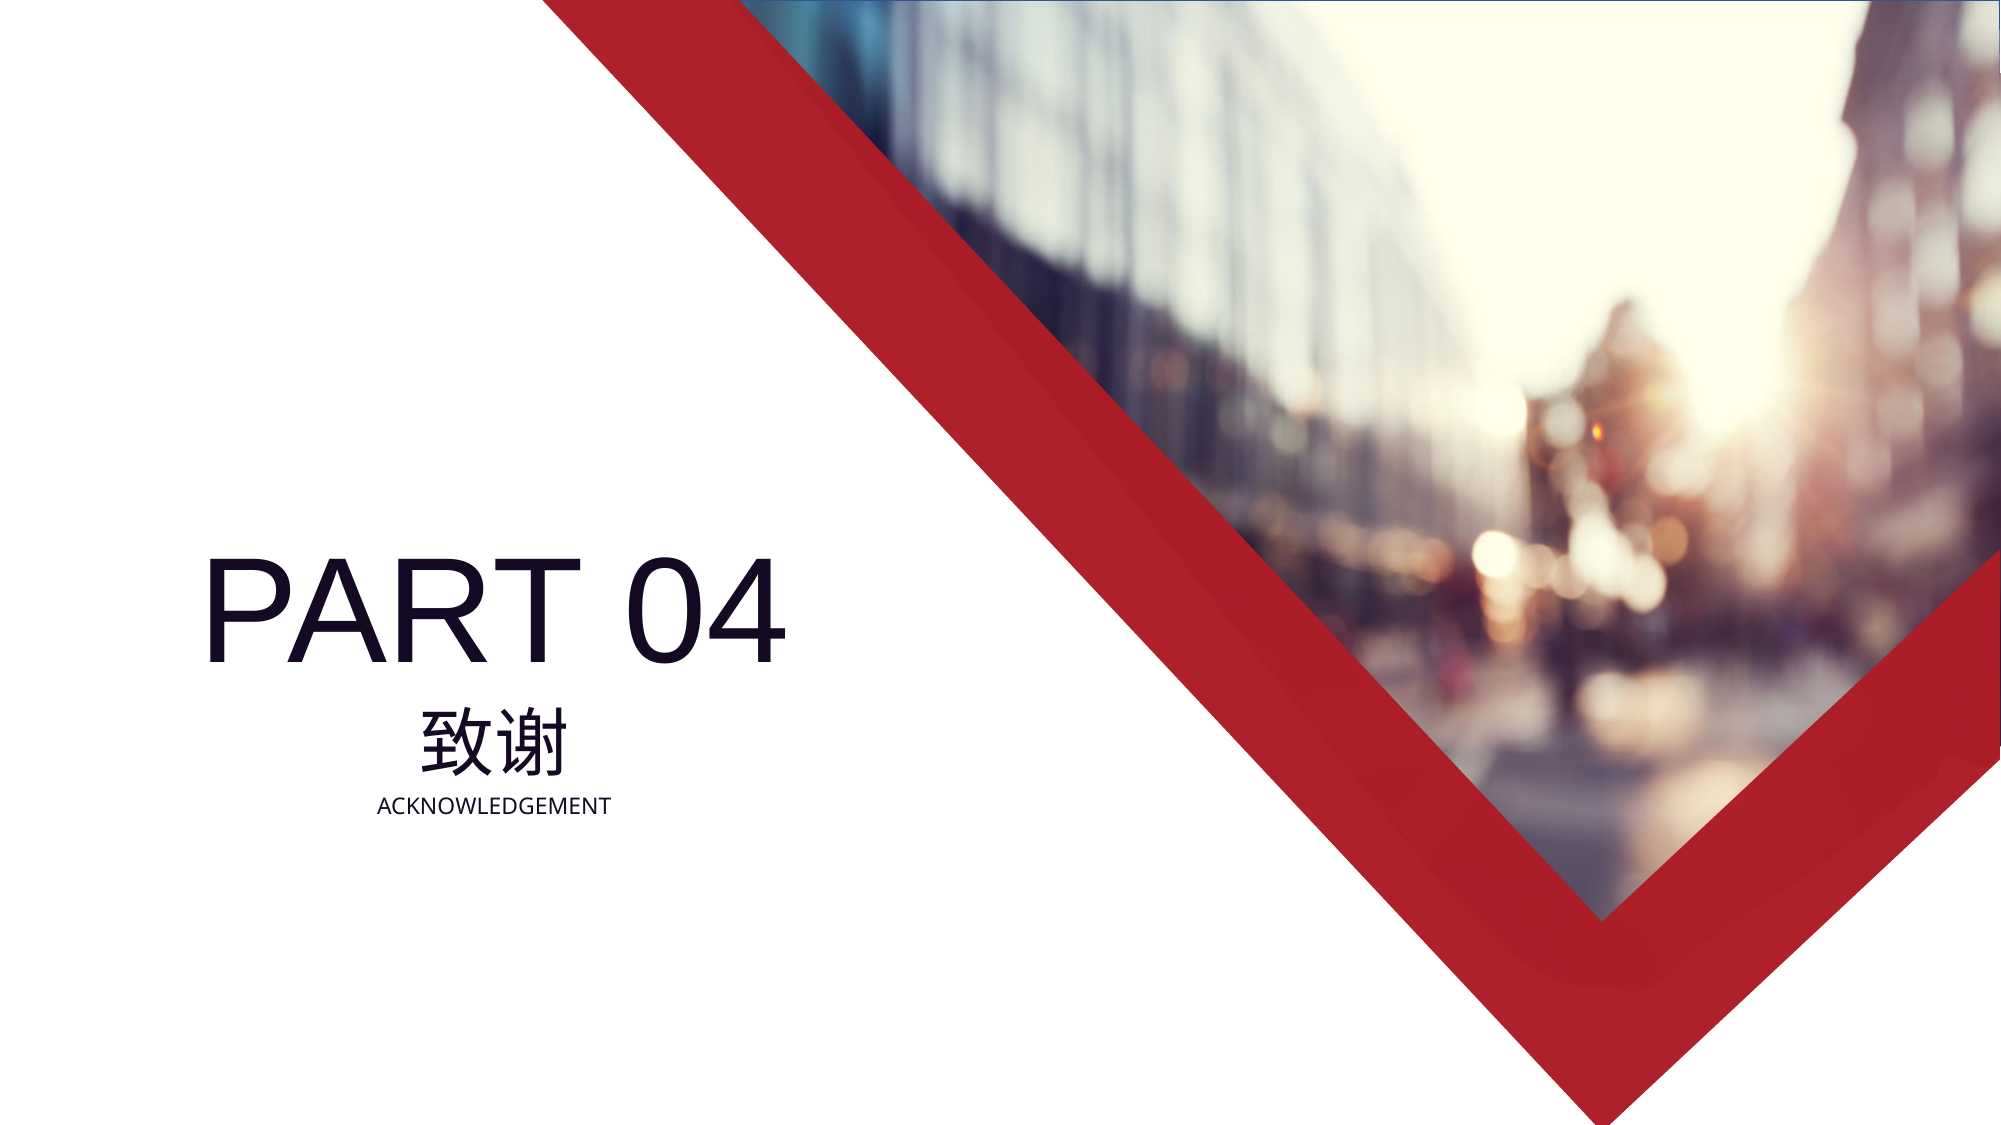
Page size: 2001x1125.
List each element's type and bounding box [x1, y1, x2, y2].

text_box [540, 0, 2000, 1125]
text_box [742, 0, 2000, 919]
text_box [149, 504, 840, 827]
